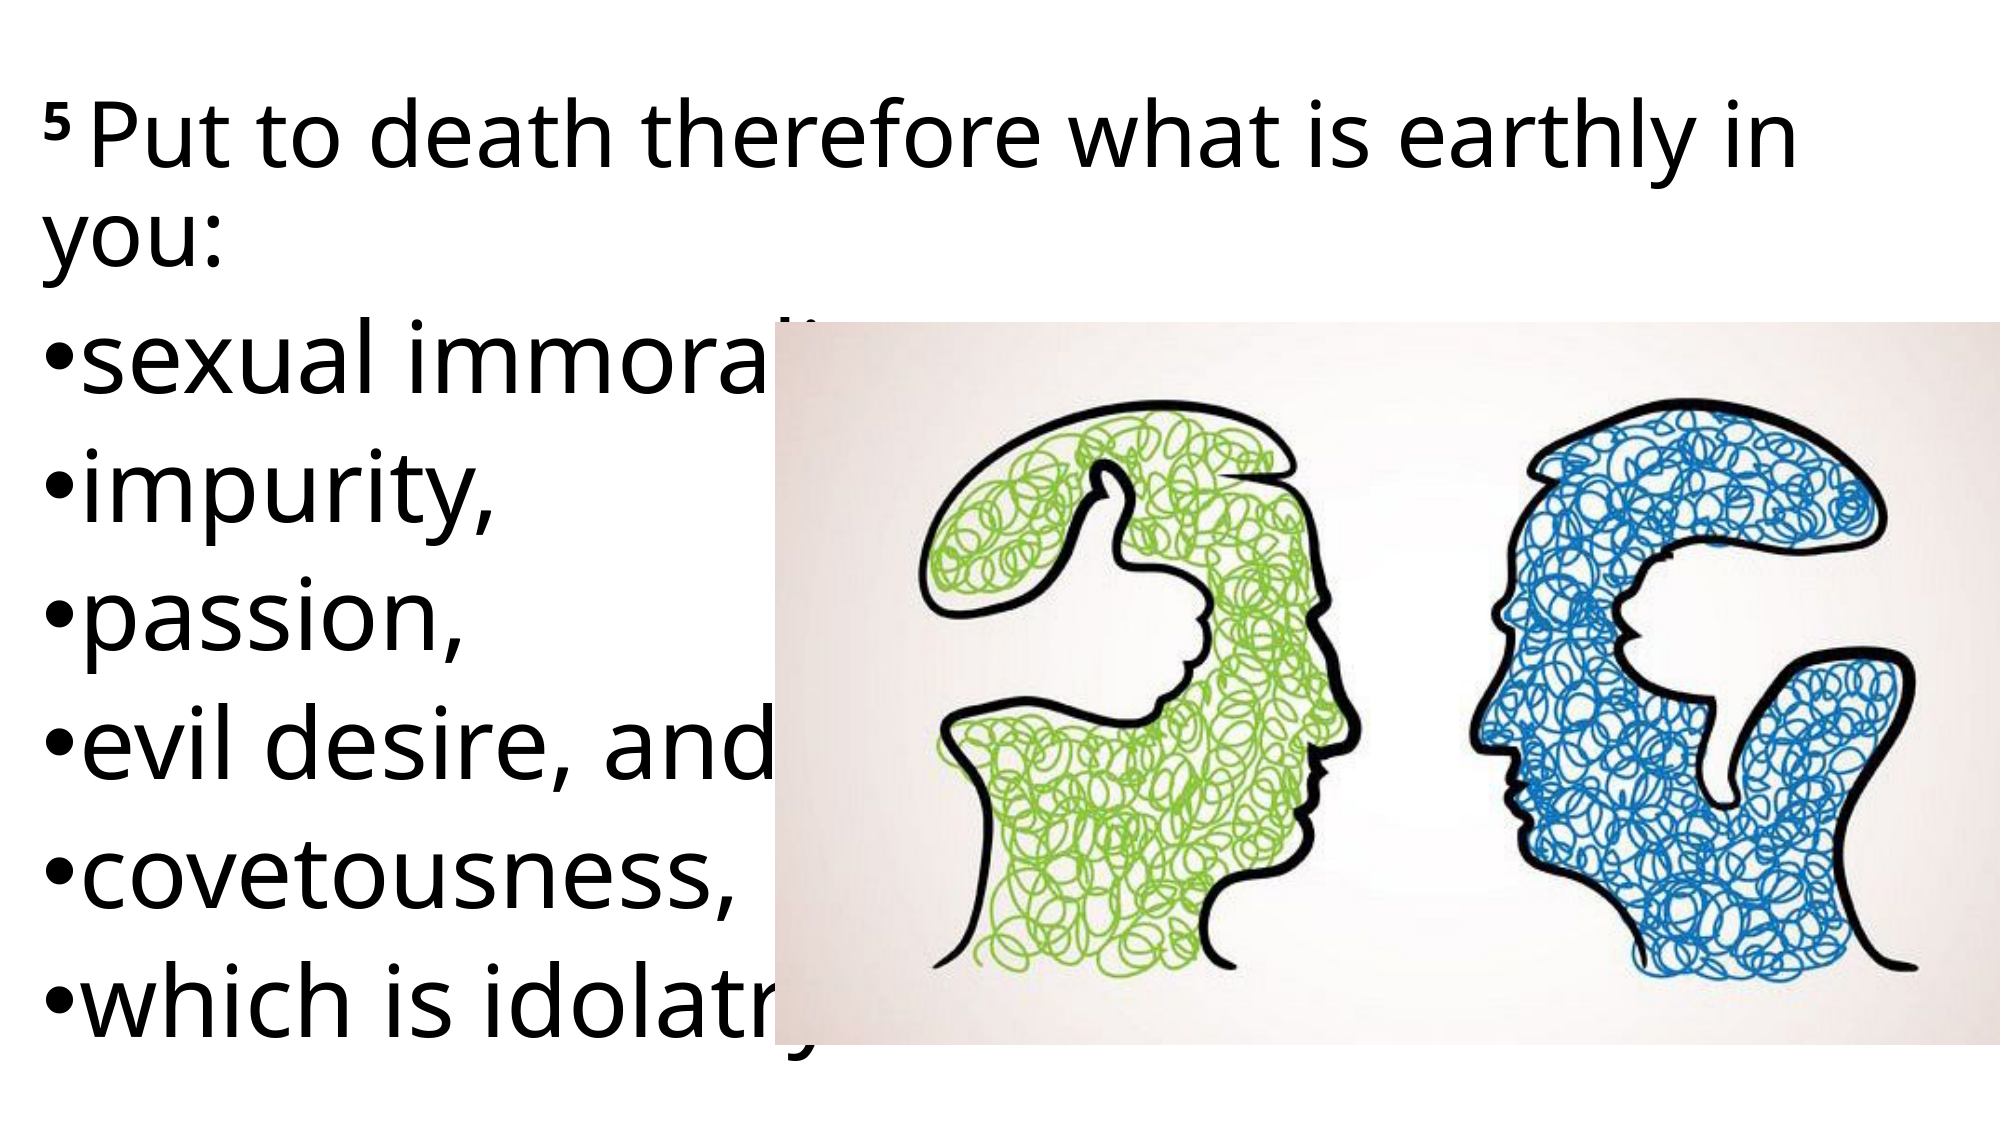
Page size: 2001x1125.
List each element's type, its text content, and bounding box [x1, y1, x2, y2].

list 5 Put to death therefore what is earthly in you: sexual immorality, impurity, passion, evil desire, and covetousness, which is idolatry. [27, 80, 1947, 1084]
picture [775, 322, 2000, 1045]
